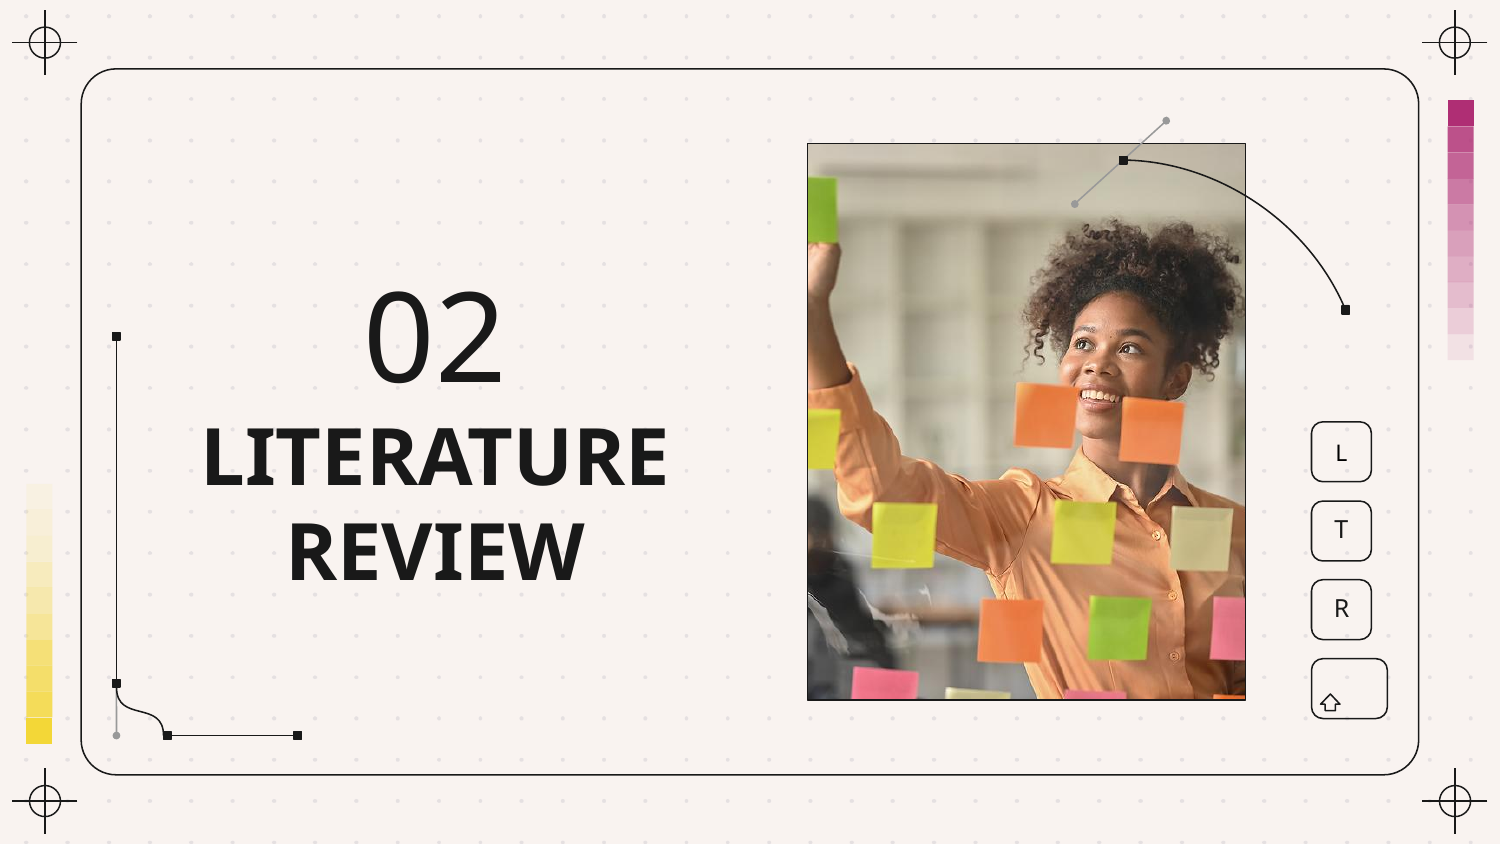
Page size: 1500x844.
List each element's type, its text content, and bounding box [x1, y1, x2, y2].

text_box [1070, 116, 1350, 315]
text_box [112, 332, 302, 740]
title LITERATURE REVIEW [306, 390, 732, 608]
picture [807, 143, 1246, 700]
title 02 [340, 238, 531, 423]
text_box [1311, 421, 1388, 719]
